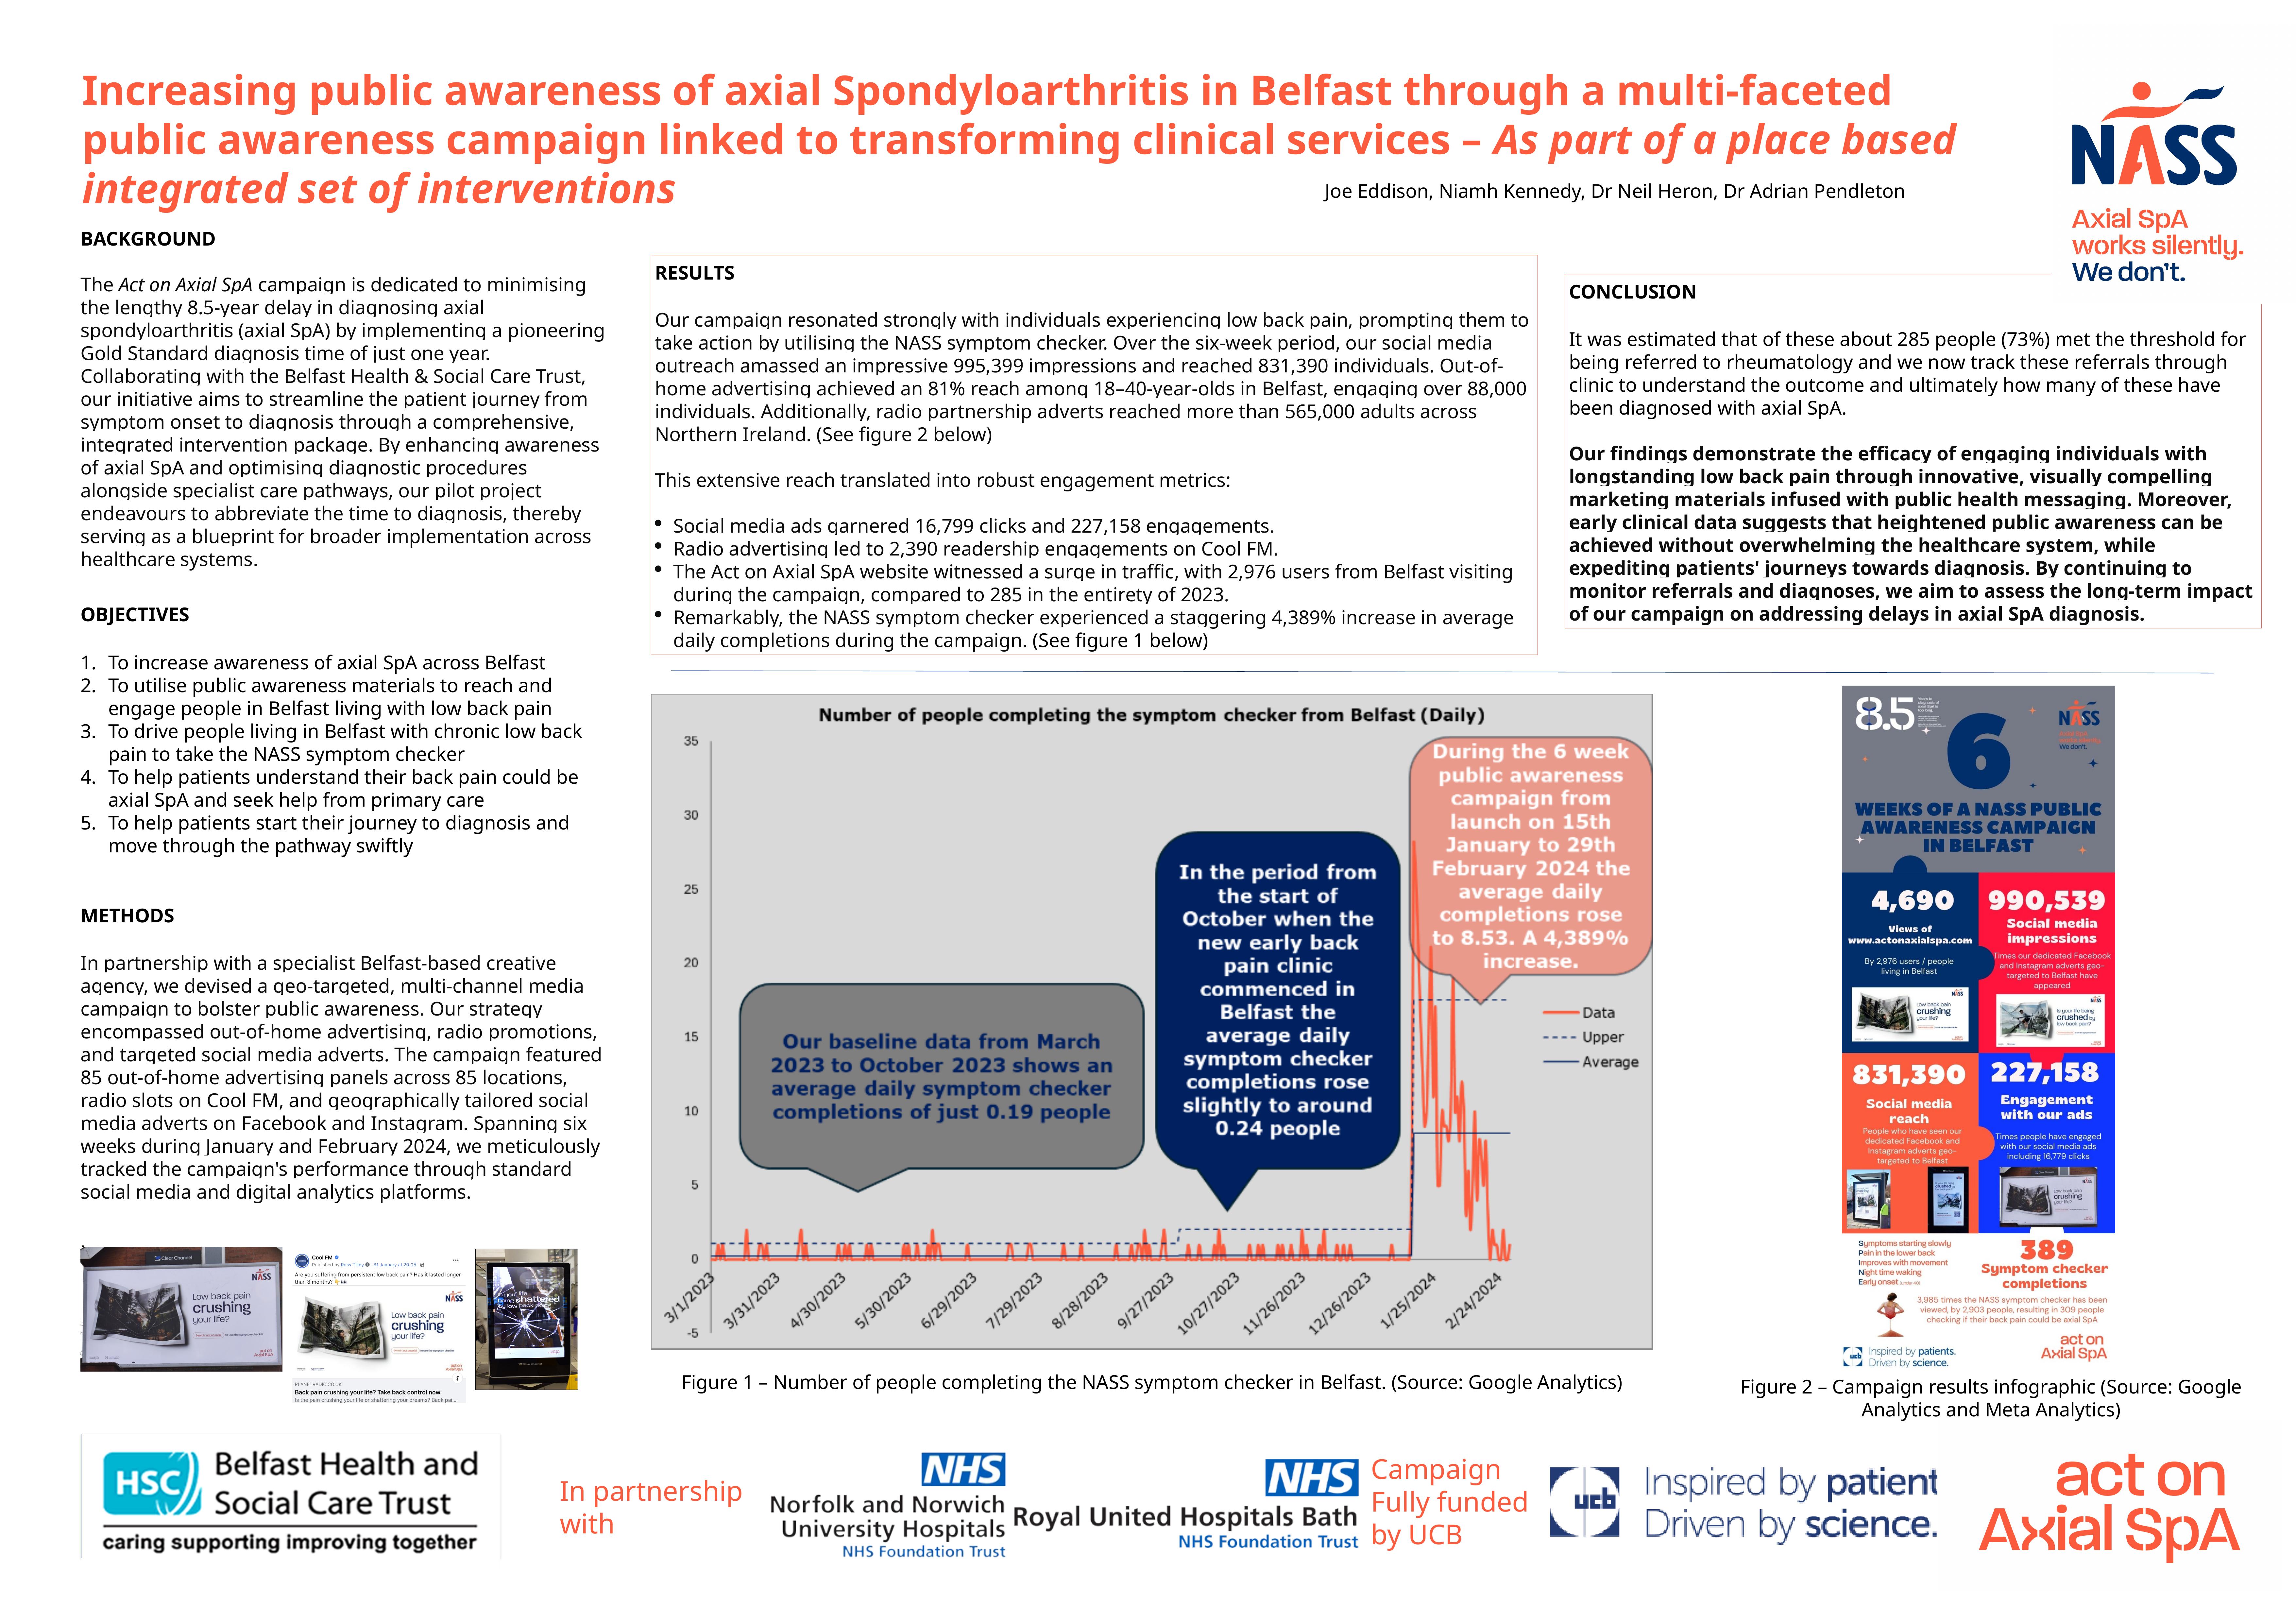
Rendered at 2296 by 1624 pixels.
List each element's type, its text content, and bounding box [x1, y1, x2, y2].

text_box RESULTS Our campaign resonated strongly with individuals experiencing low back pain, prompting them to take action by utilising the NASS symptom checker. Over the six-week period, our social media outreach amassed an impressive 995,399 impressions and reached 831,390 individuals. Out-of-home advertising achieved an 81% reach among 18–40-year-olds in Belfast, engaging over 88,000 individuals. Additionally, radio partnership adverts reached more than 565,000 adults across Northern Ireland. (See figure 2 below) This extensive reach translated into robust engagement metrics: Social media ads garnered 16,799 clicks and 227,158 engagements. Radio advertising led to 2,390 readership engagements on Cool FM. The Act on Axial SpA website witnessed a surge in traffic, with 2,976 users from Belfast visiting during the campaign, compared to 285 in the entirety of 2023. Remarkably, the NASS symptom checker experienced a staggering 4,389% increase in average daily completions during the campaign. (See figure 1 below) [651, 255, 1538, 655]
text_box In partnership with [560, 1474, 755, 1545]
picture [292, 1251, 466, 1403]
text_box Figure 1 – Number of people completing the NASS symptom checker in Belfast. (Source: Google Analytics) [651, 1367, 1653, 1395]
text_box CONCLUSION It was estimated that of these about 285 people (73%) met the threshold for being referred to rheumatology and we now track these referrals through clinic to understand the outcome and ultimately how many of these have been diagnosed with axial SpA. Our findings demonstrate the efficacy of engaging individuals with longstanding low back pain through innovative, visually compelling marketing materials infused with public health messaging. Moreover, early clinical data suggests that heightened public awareness can be achieved without overwhelming the healthcare system, while expediting patients' journeys towards diagnosis. By continuing to monitor referrals and diagnoses, we aim to assess the long-term impact of our campaign on addressing delays in axial SpA diagnosis. [1565, 274, 2262, 628]
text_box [671, 671, 2214, 673]
picture [1550, 1420, 2282, 1592]
picture [80, 1247, 282, 1372]
picture [756, 1418, 1359, 1594]
text_box Increasing public awareness of axial Spondyloarthritis in Belfast through a multi-faceted public awareness campaign linked to transforming clinical services – As part of a place based integrated set of interventions [81, 61, 1964, 214]
text_box Figure 2 – Campaign results infographic (Source: Google Analytics and Meta Analytics) [1700, 1372, 2282, 1423]
picture [81, 1434, 500, 1571]
text_box Campaign Fully funded by UCB [1371, 1452, 1615, 1516]
picture [651, 694, 1653, 1350]
picture [2051, 23, 2296, 304]
text_box BACKGROUND The Act on Axial SpA campaign is dedicated to minimising the lengthy 8.5-year delay in diagnosing axial spondyloarthritis (axial SpA) by implementing a pioneering Gold Standard diagnosis time of just one year. Collaborating with the Belfast Health & Social Care Trust, our initiative aims to streamline the patient journey from symptom onset to diagnosis through a comprehensive, integrated intervention package. By enhancing awareness of axial SpA and optimising diagnostic procedures alongside specialist care pathways, our pilot project endeavours to abbreviate the time to diagnosis, thereby serving as a blueprint for broader implementation across healthcare systems. OBJECTIVES To increase awareness of axial SpA across Belfast To utilise public awareness materials to reach and engage people in Belfast living with low back pain To drive people living in Belfast with chronic low back pain to take the NASS symptom checker To help patients understand their back pain could be axial SpA and seek help from primary care To help patients start their journey to diagnosis and move through the pathway swiftly METHODS In partnership with a specialist Belfast-based creative agency, we devised a geo-targeted, multi-channel media campaign to bolster public awareness. Our strategy encompassed out-of-home advertising, radio promotions, and targeted social media adverts. The campaign featured 85 out-of-home advertising panels across 85 locations, radio slots on Cool FM, and geographically tailored social media adverts on Facebook and Instagram. Spanning six weeks during January and February 2024, we meticulously tracked the campaign's performance through standard social media and digital analytics platforms. . [80, 227, 613, 1205]
picture [476, 1249, 578, 1390]
text_box Joe Eddison, Niamh Kennedy, Dr Neil Heron, Dr Adrian Pendleton [1284, 176, 1947, 204]
picture [1842, 686, 2115, 1368]
